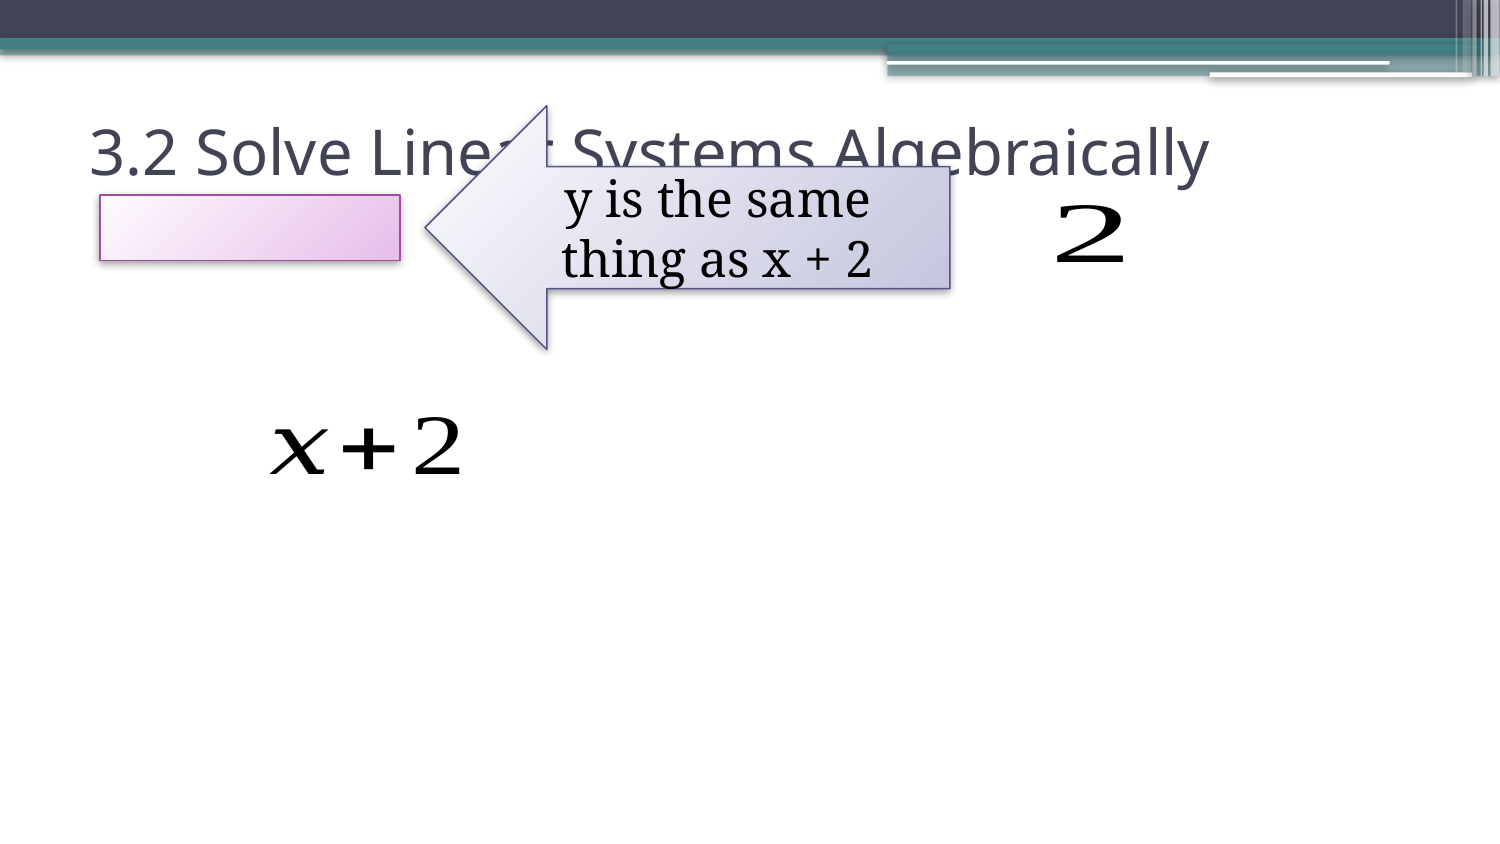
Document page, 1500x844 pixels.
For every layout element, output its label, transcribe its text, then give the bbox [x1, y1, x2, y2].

text_box y is the same thing as x + 2 [424, 104, 951, 351]
text_box [99, 216, 401, 261]
title 3.2 Solve Linear Systems Algebraically [75, 84, 1425, 216]
